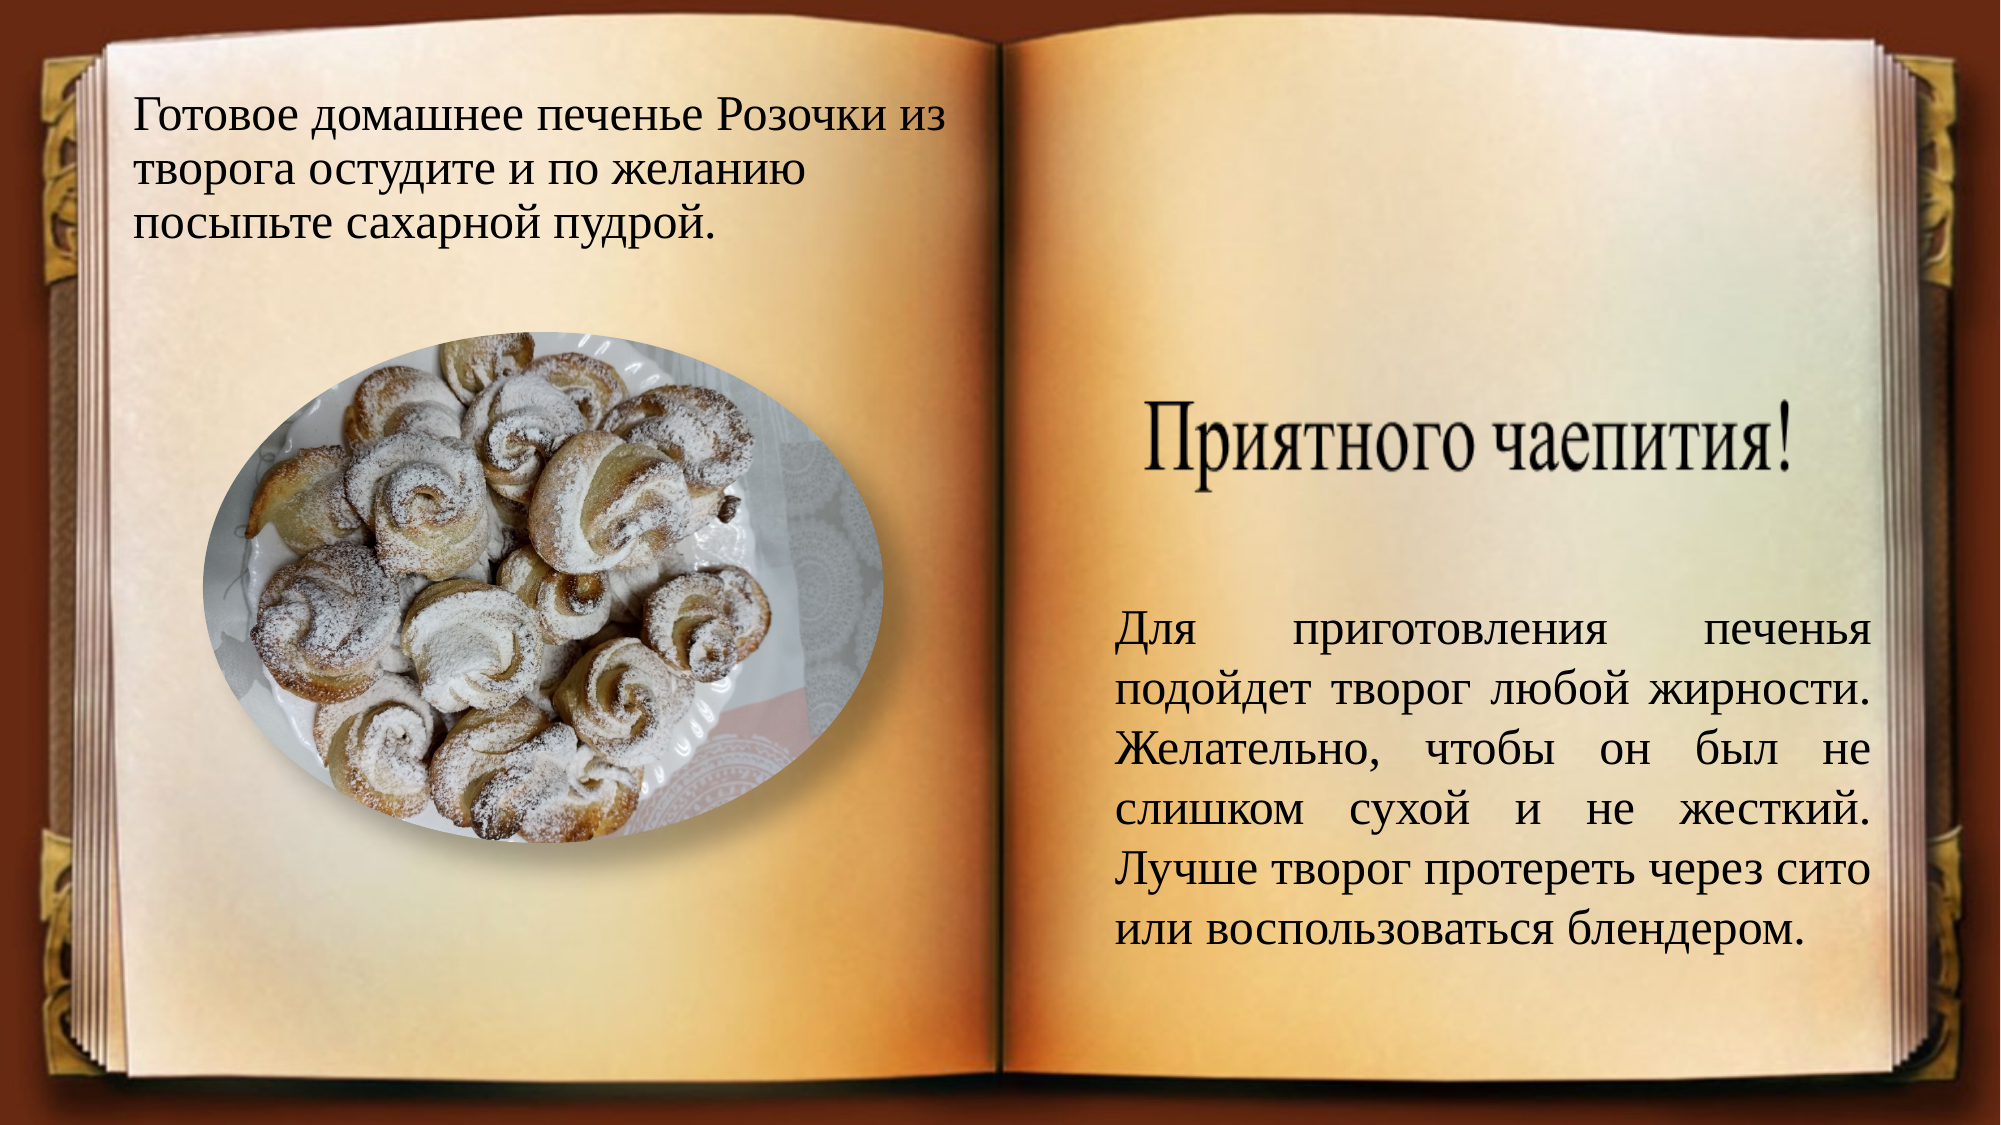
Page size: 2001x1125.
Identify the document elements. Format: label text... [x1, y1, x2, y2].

picture [0, 0, 2001, 1125]
text_box Для приготовления печенья подойдет творог любой жирности. Желательно, чтобы он был не слишком сухой и не жесткий. Лучше творог протереть через сито или воспользоваться блендером. [1099, 587, 1887, 963]
list Готовое домашнее печенье Розочки из творога остудите и по желанию посыпьте сахарной пудрой. [118, 79, 969, 245]
